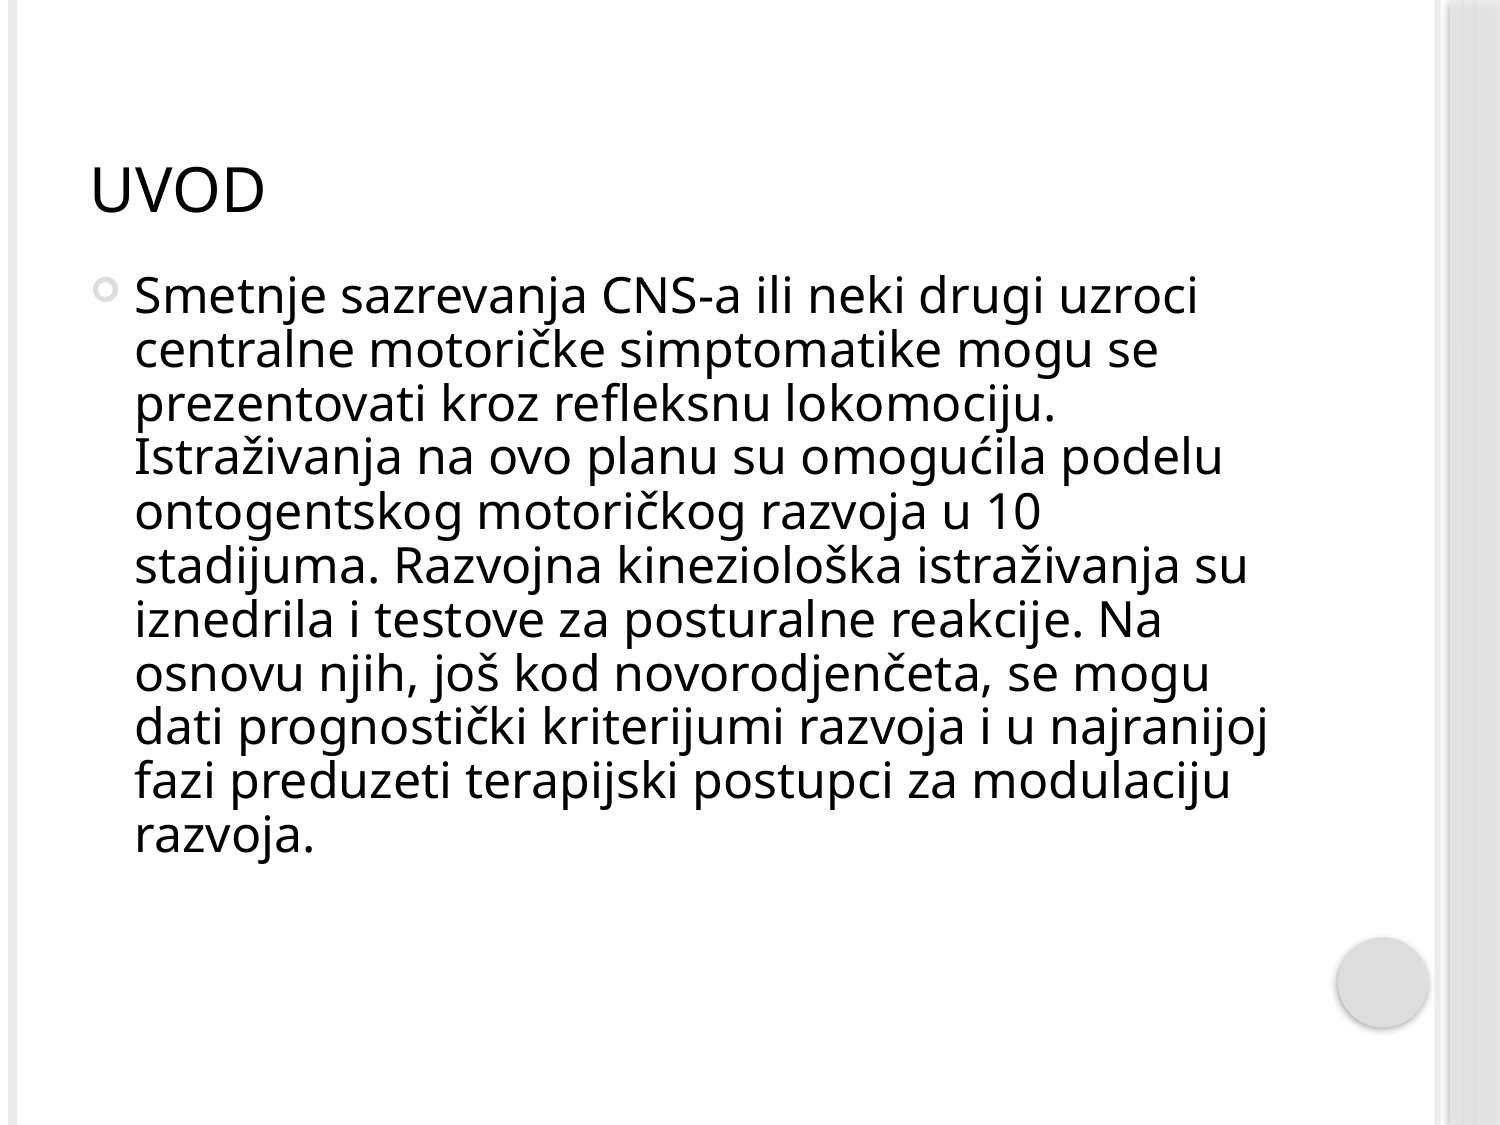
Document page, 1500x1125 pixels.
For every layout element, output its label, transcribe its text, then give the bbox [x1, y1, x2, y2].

title Uvod [75, 45, 1300, 233]
list Smetnje sazrevanja CNS-a ili neki drugi uzroci centralne motoričke simptomatike mogu se prezentovati kroz refleksnu lokomociju. Istraživanja na ovo planu su omogućila podelu ontogentskog motoričkog razvoja u 10 stadijuma. Razvojna kineziološka istraživanja su iznedrila i testove za posturalne reakcije. Na osnovu njih, još kod novorodjenčeta, se mogu dati prognostički kriterijumi razvoja i u najranijoj fazi preduzeti terapijski postupci za modulaciju razvoja. [74, 262, 1301, 1063]
